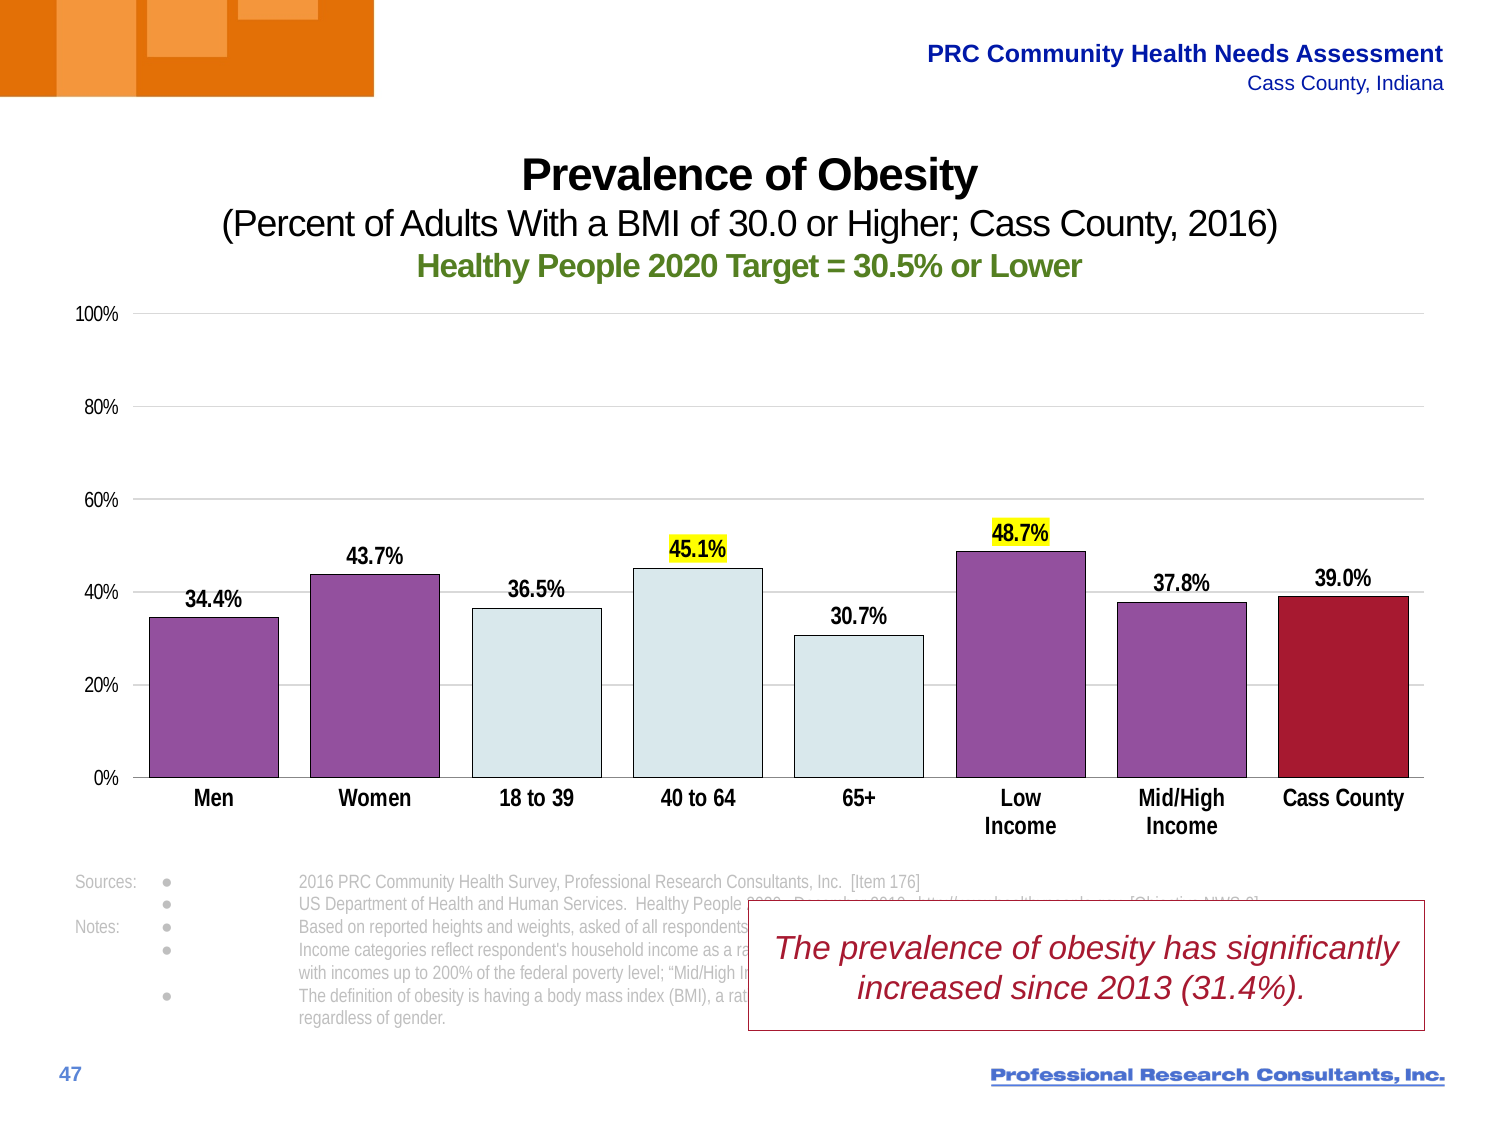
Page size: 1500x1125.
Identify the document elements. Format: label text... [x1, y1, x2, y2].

subtitle Sources: ● 2016 PRC Community Health Survey, Professional Research Consultants, Inc. [Item 176] ● US Department of Health and Human Services. Healthy People 2020. December 2010. http://www.healthypeople.gov [Objective NWS-9] Notes: ● Based on reported heights and weights, asked of all respondents. ● Income categories reflect respondent's household income as a ratio to the federal poverty level (FPL) for their household size. “Low Income” includes households with incomes up to 200% of the federal poverty level; “Mid/High Income” includes households with incomes at 200% or more of the federal poverty level. ● The definition of obesity is having a body mass index (BMI), a ratio of weight to height (kilograms divided by meters squared), greater than or equal to 30.0, regardless of gender. [75, 869, 1425, 1031]
picture [864, 941, 1500, 1125]
chart [74, 299, 1426, 856]
picture [0, 0, 382, 106]
title Prevalence of Obesity (Percent of Adults With a BMI of 30.0 or Higher; Cass County, 2016) Healthy People 2020 Target = 30.5% or Lower [75, 101, 1425, 285]
text_box The prevalence of obesity has significantly increased since 2013 (31.4%). [748, 900, 1425, 1031]
